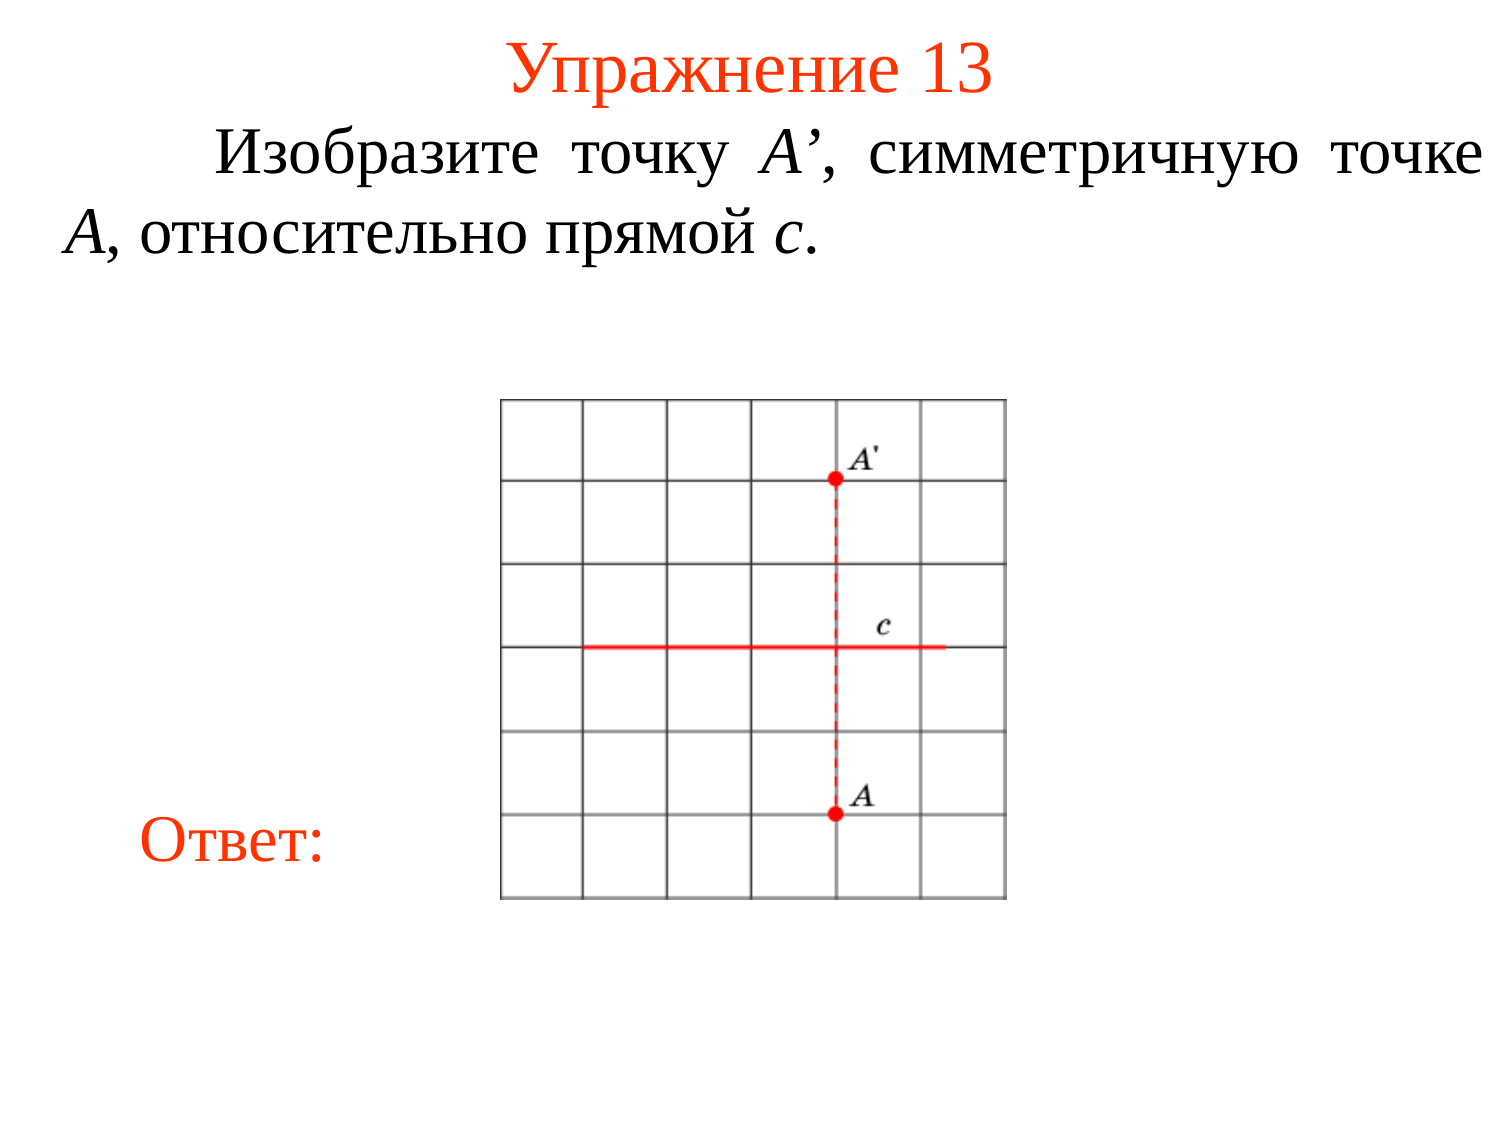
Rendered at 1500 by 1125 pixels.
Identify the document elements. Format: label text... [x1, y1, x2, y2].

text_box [124, 399, 1007, 900]
text_box Изобразите точку A’, симметричную точке A, относительно прямой c. [50, 99, 1500, 275]
title Упражнение 13 [112, 24, 1388, 99]
